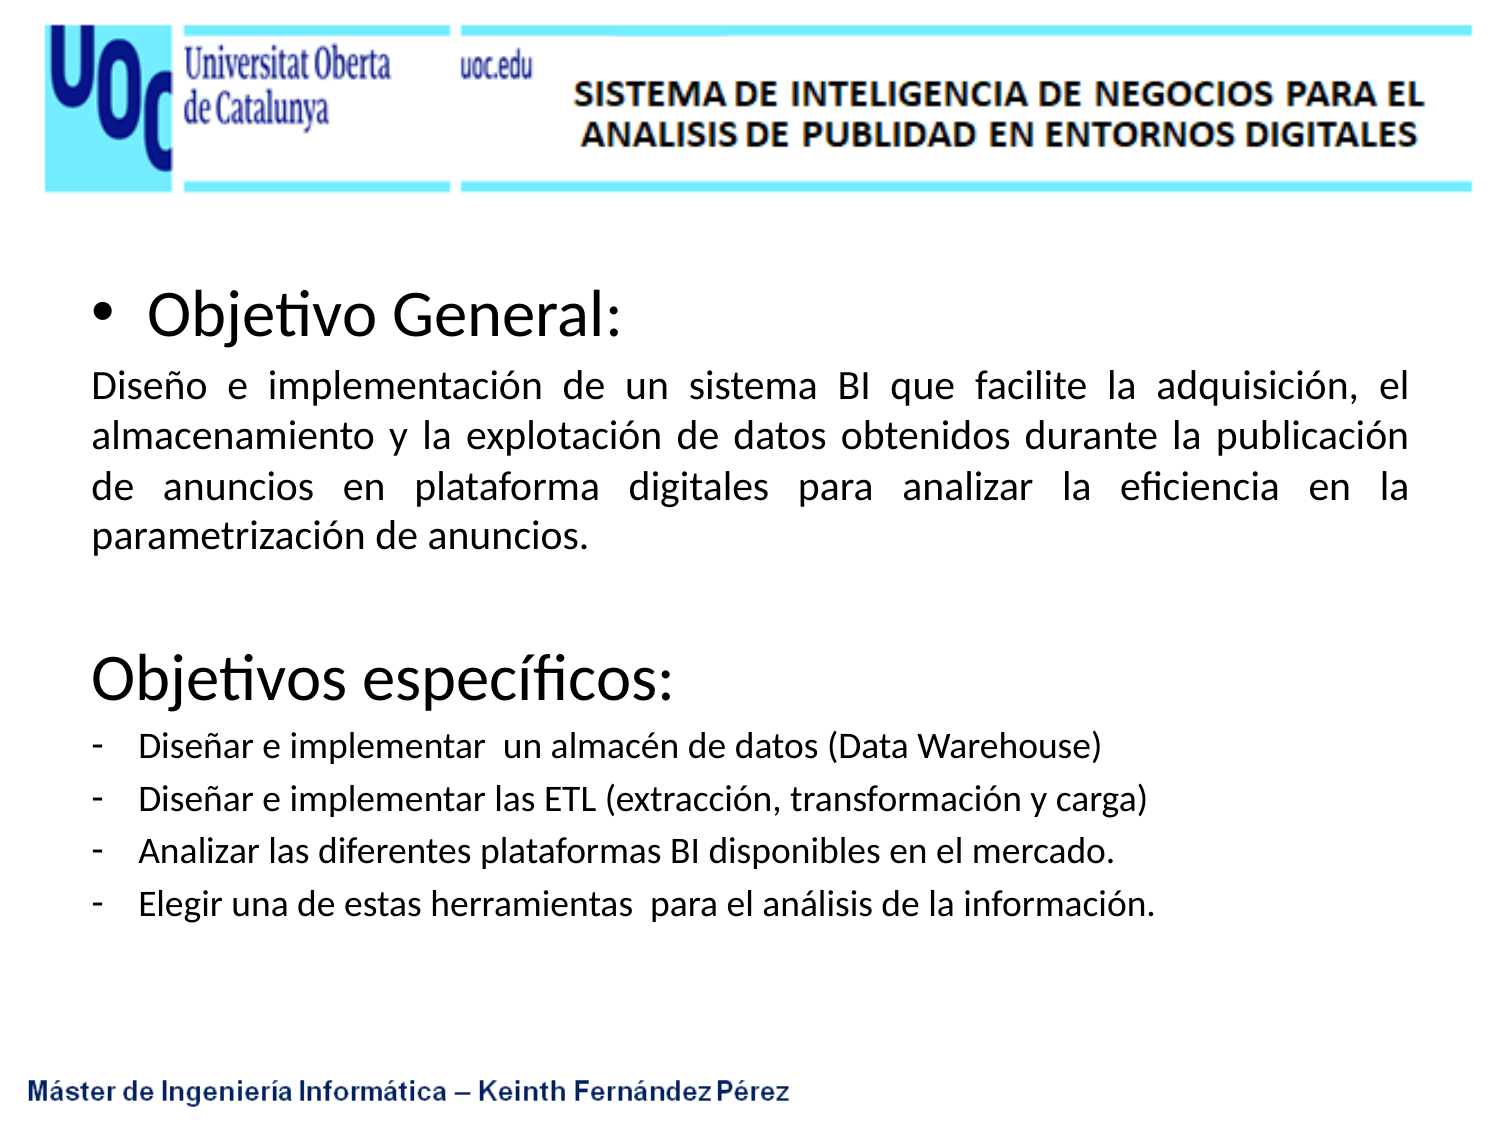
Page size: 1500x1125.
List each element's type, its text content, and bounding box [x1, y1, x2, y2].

picture [41, 19, 1486, 208]
text_box Objetivos específicos: Diseñar e implementar un almacén de datos (Data Warehouse) Diseñar e implementar las ETL (extracción, transformación y carga) Analizar las diferentes plataformas BI disponibles en el mercado. Elegir una de estas herramientas para el análisis de la información. [76, 626, 1451, 988]
picture [17, 1067, 803, 1125]
text_box [88, 361, 1439, 626]
list Objetivo General: Diseño e implementación de un sistema BI que facilite la adquisición, el almacenamiento y la explotación de datos obtenidos durante la publicación de anuncios en plataforma digitales para analizar la eficiencia en la parametrización de anuncios. [76, 262, 1425, 587]
